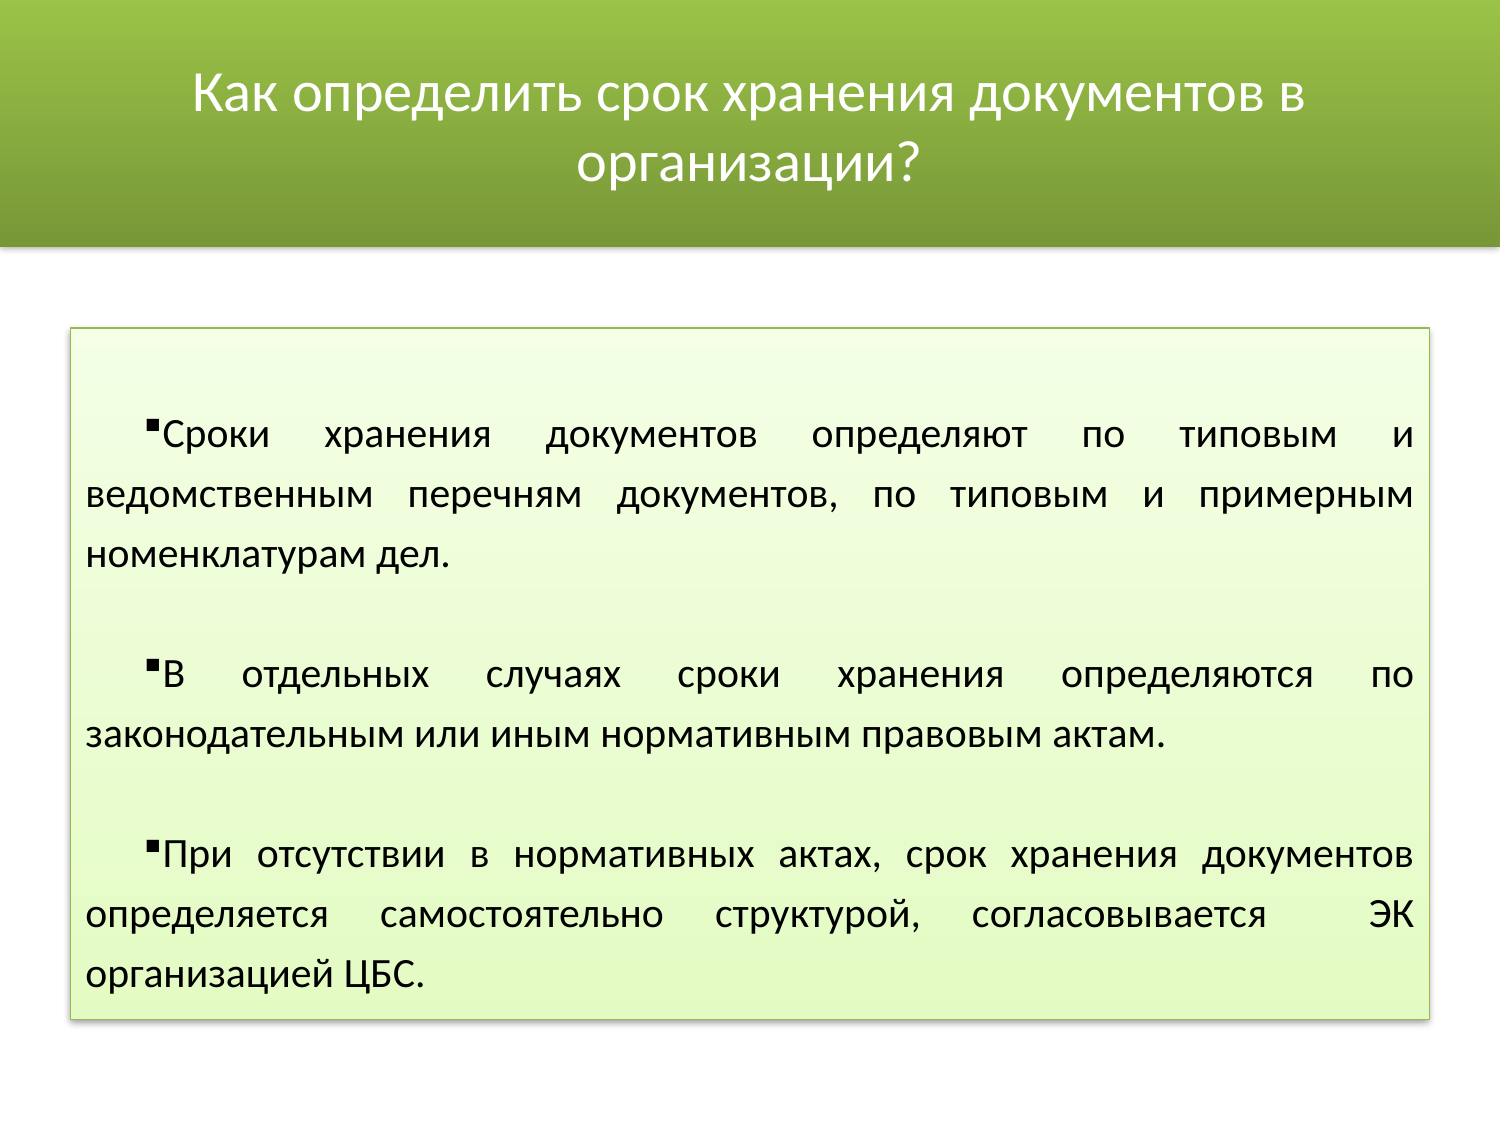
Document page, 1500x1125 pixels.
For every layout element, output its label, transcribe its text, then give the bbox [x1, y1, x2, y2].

title Как определить срок хранения документов в организации? [0, 0, 1500, 247]
list Сроки хранения документов определяют по типовым и ведомственным перечням документов, по типовым и примерным номенклатурам дел. В отдельных случаях сроки хранения определяются по законодательным или иным нормативным правовым актам. При отсутствии в нормативных актах, срок хранения документов определяется самостоятельно структурой, согласовывается ЭК организацией ЦБС. [70, 327, 1430, 1020]
